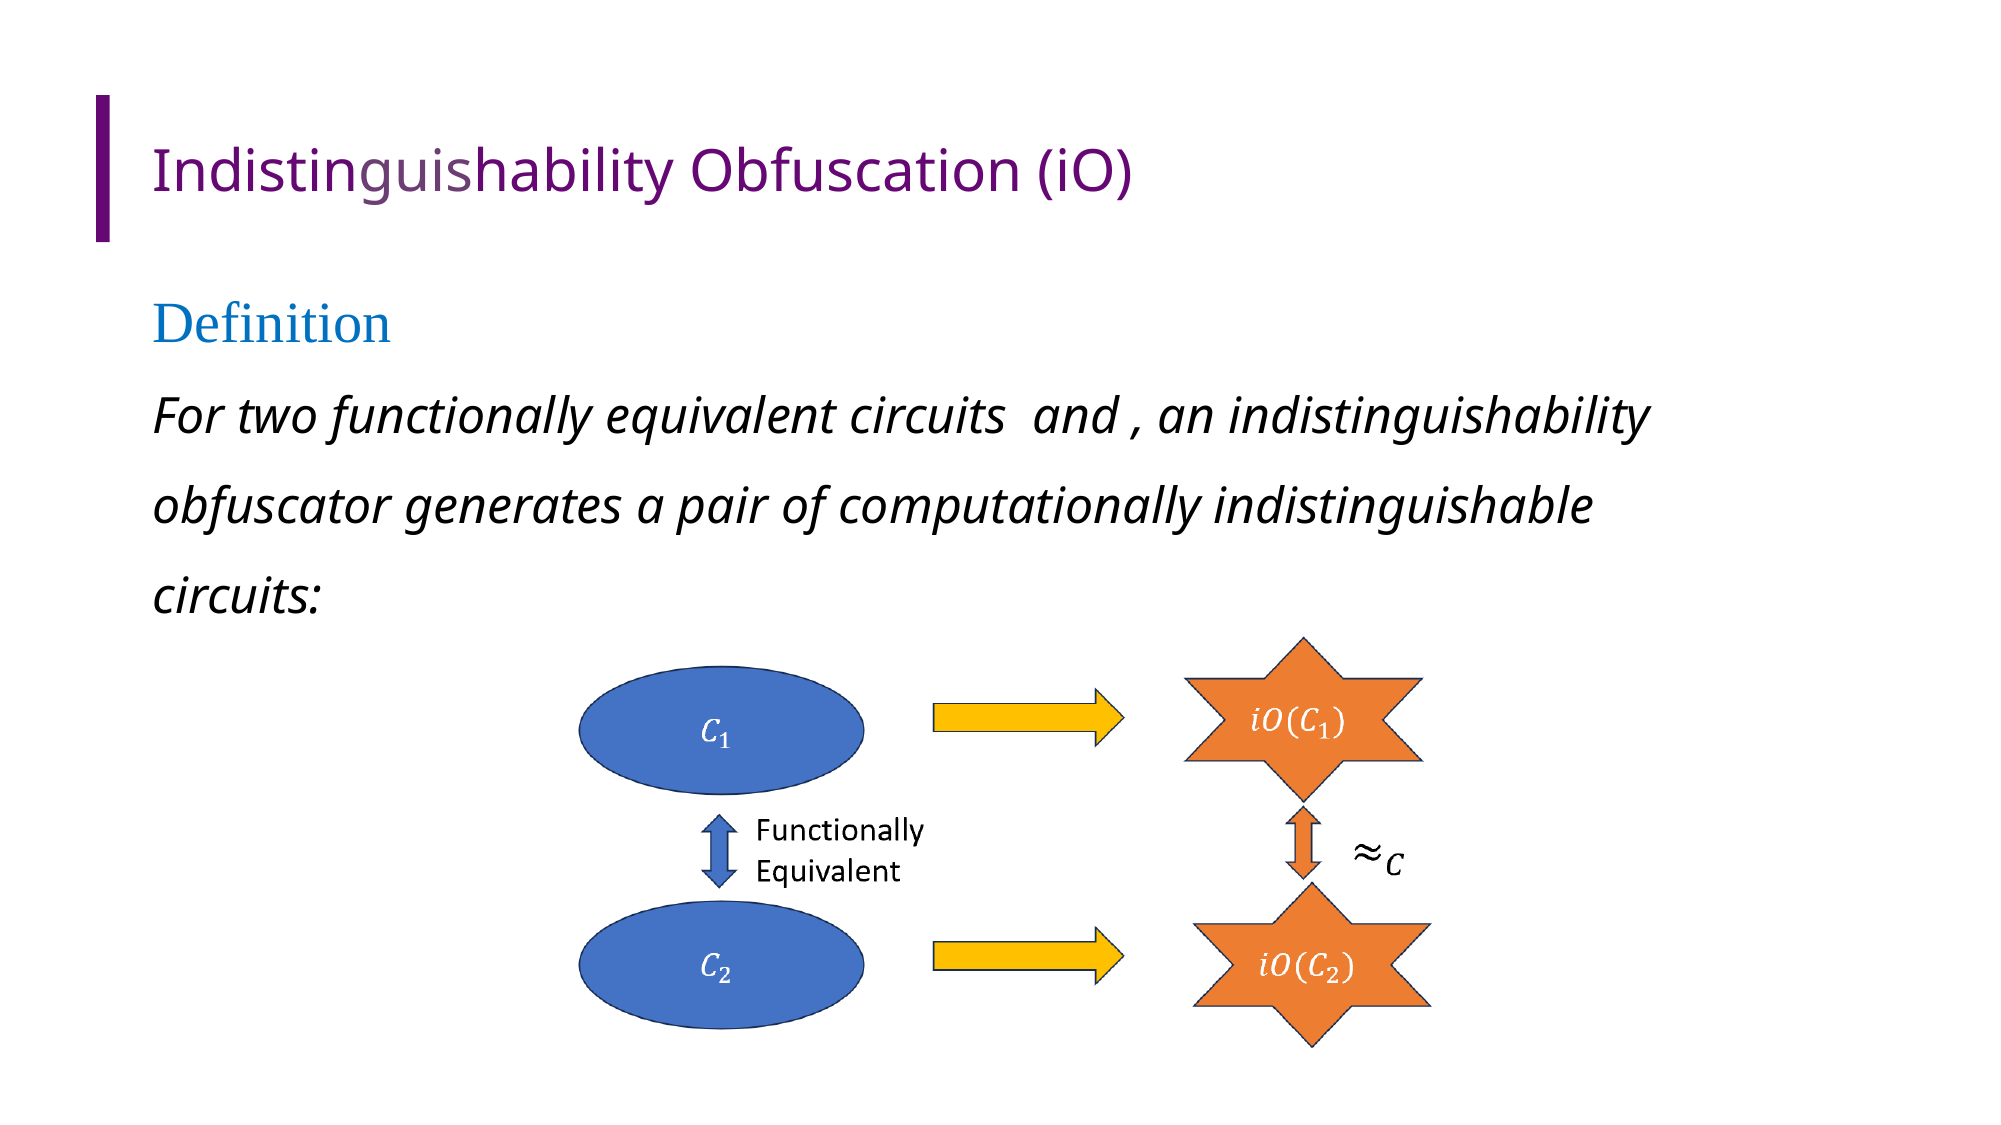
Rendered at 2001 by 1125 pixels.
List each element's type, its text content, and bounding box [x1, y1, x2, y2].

title Indistinguishability Obfuscation (iO) [137, 59, 1863, 278]
picture [539, 614, 1474, 1087]
